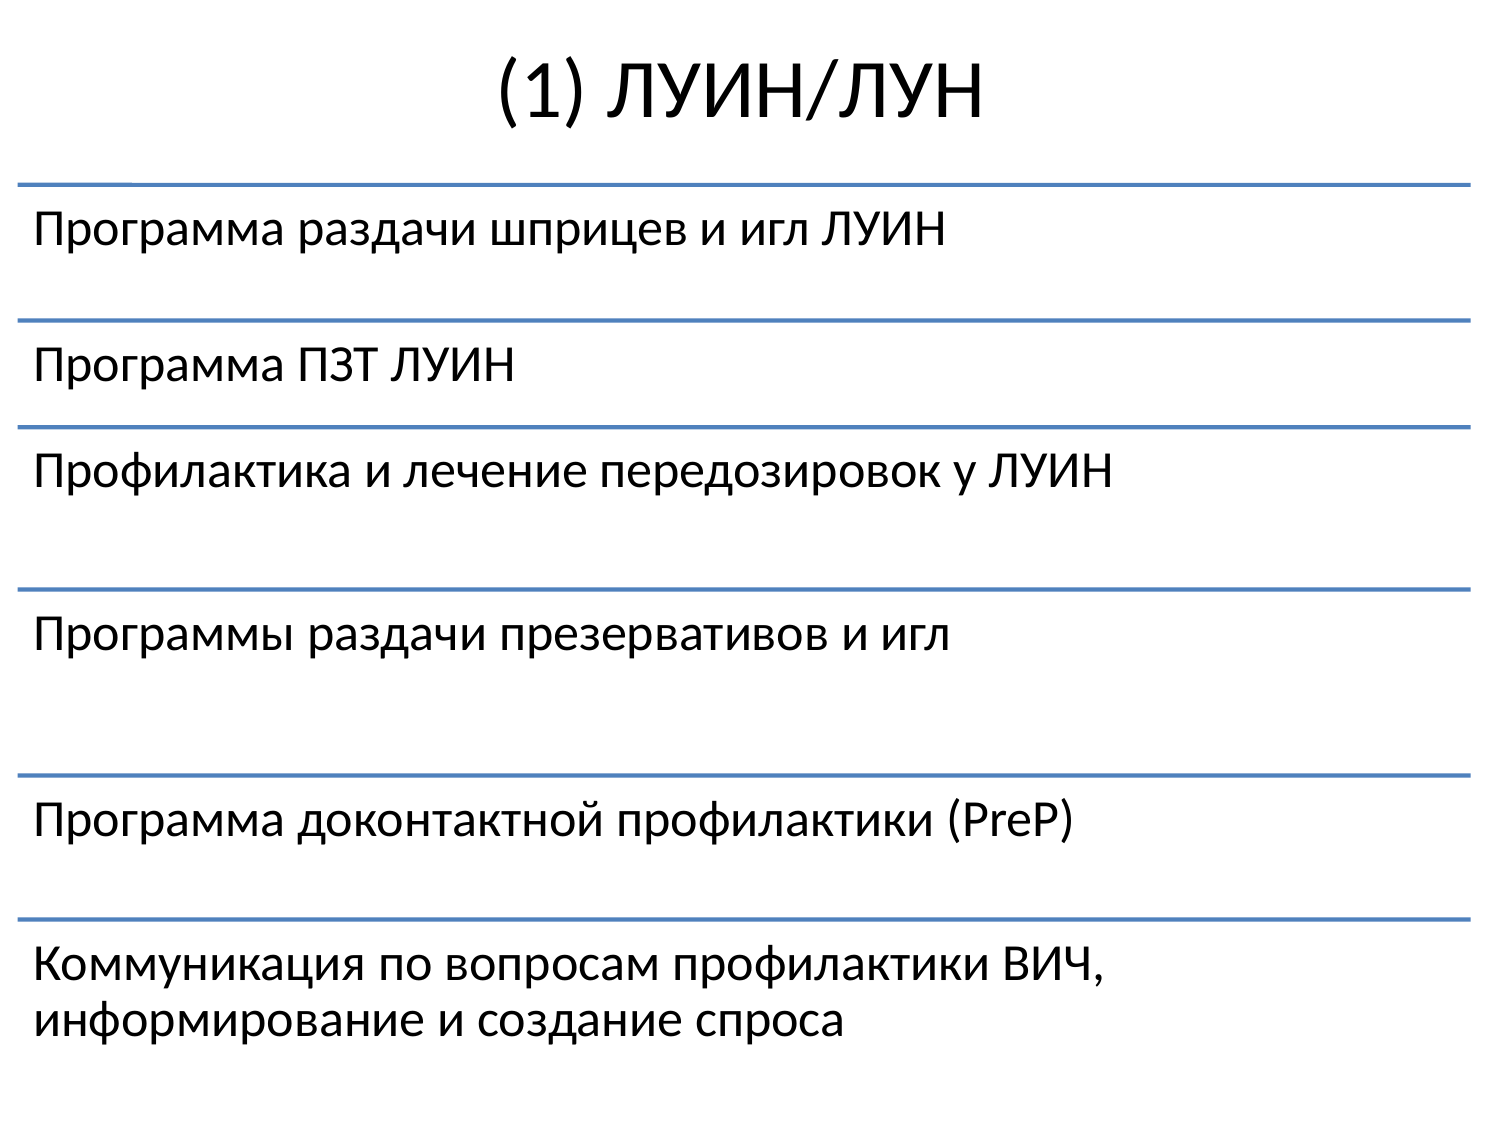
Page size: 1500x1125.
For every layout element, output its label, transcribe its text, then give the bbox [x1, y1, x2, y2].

title (1) ЛУИН/ЛУН [75, 19, 1425, 149]
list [17, 184, 1471, 1107]
